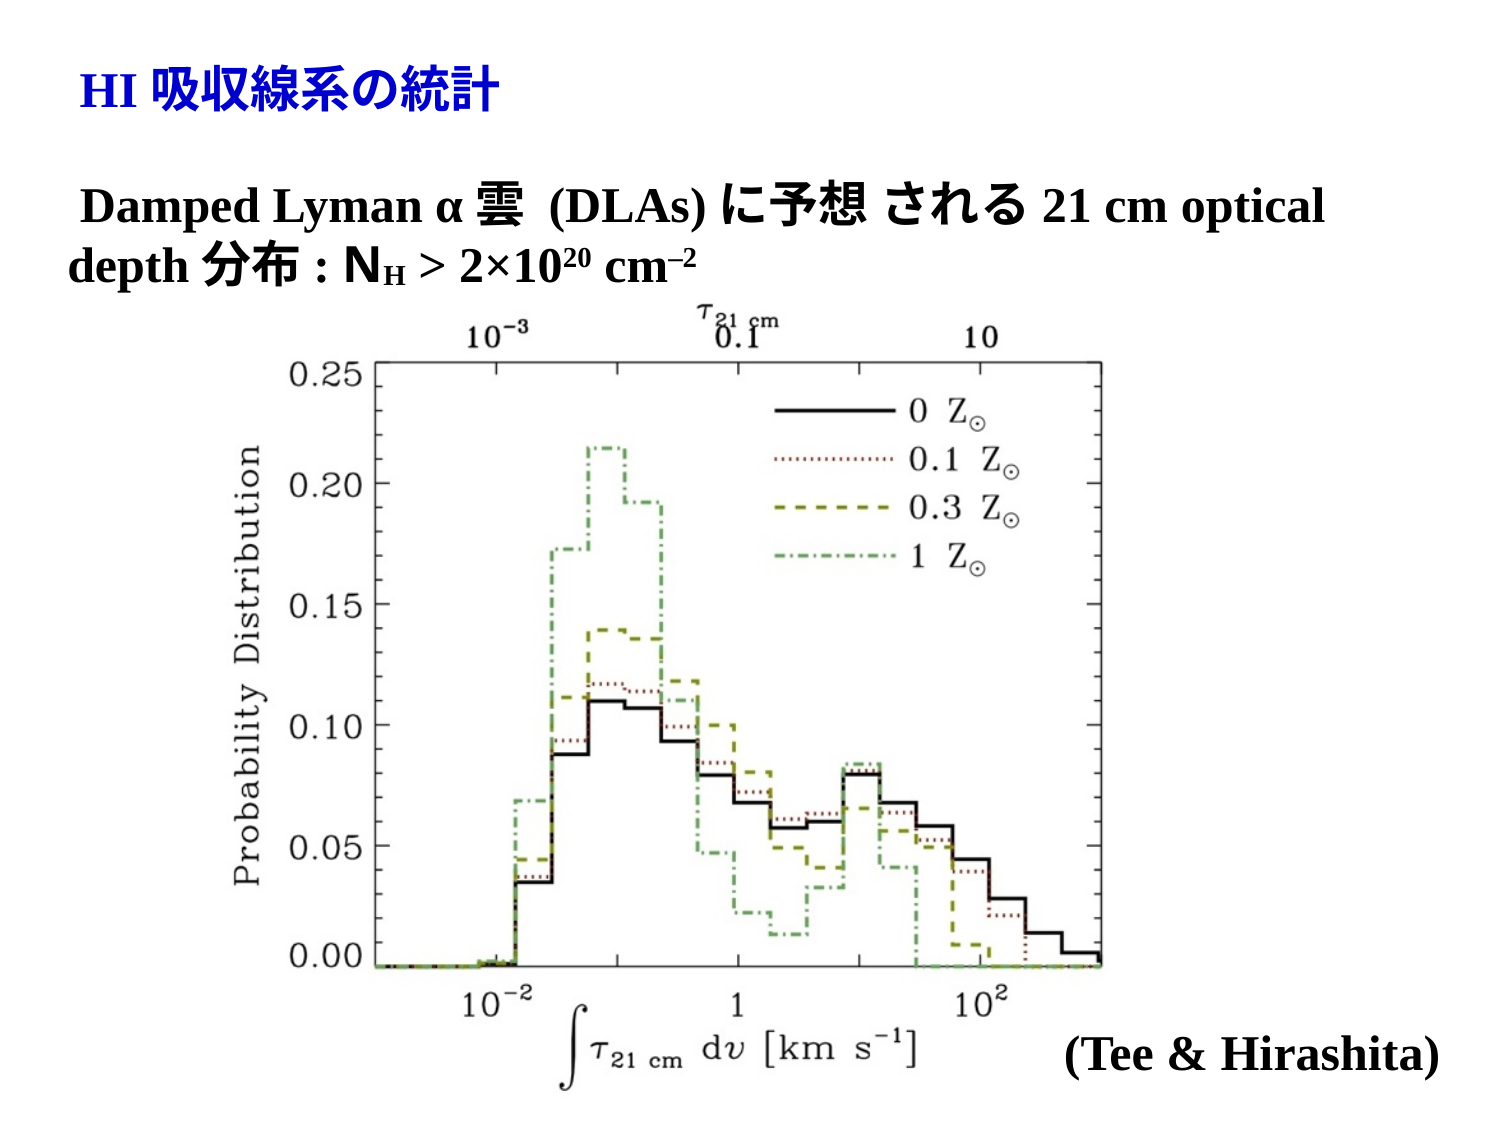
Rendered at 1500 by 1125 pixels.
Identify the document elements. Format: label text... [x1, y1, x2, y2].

text_box (Tee & Hirashita) [1129, 1019, 1448, 1083]
text_box Damped Lyman α雲 (DLAs)に予想 される21 cm optical depth分布: NH > 2×1020 cm–2 [60, 172, 1424, 311]
text_box HI吸収線系の統計 [64, 49, 1447, 125]
picture [205, 290, 1124, 1105]
